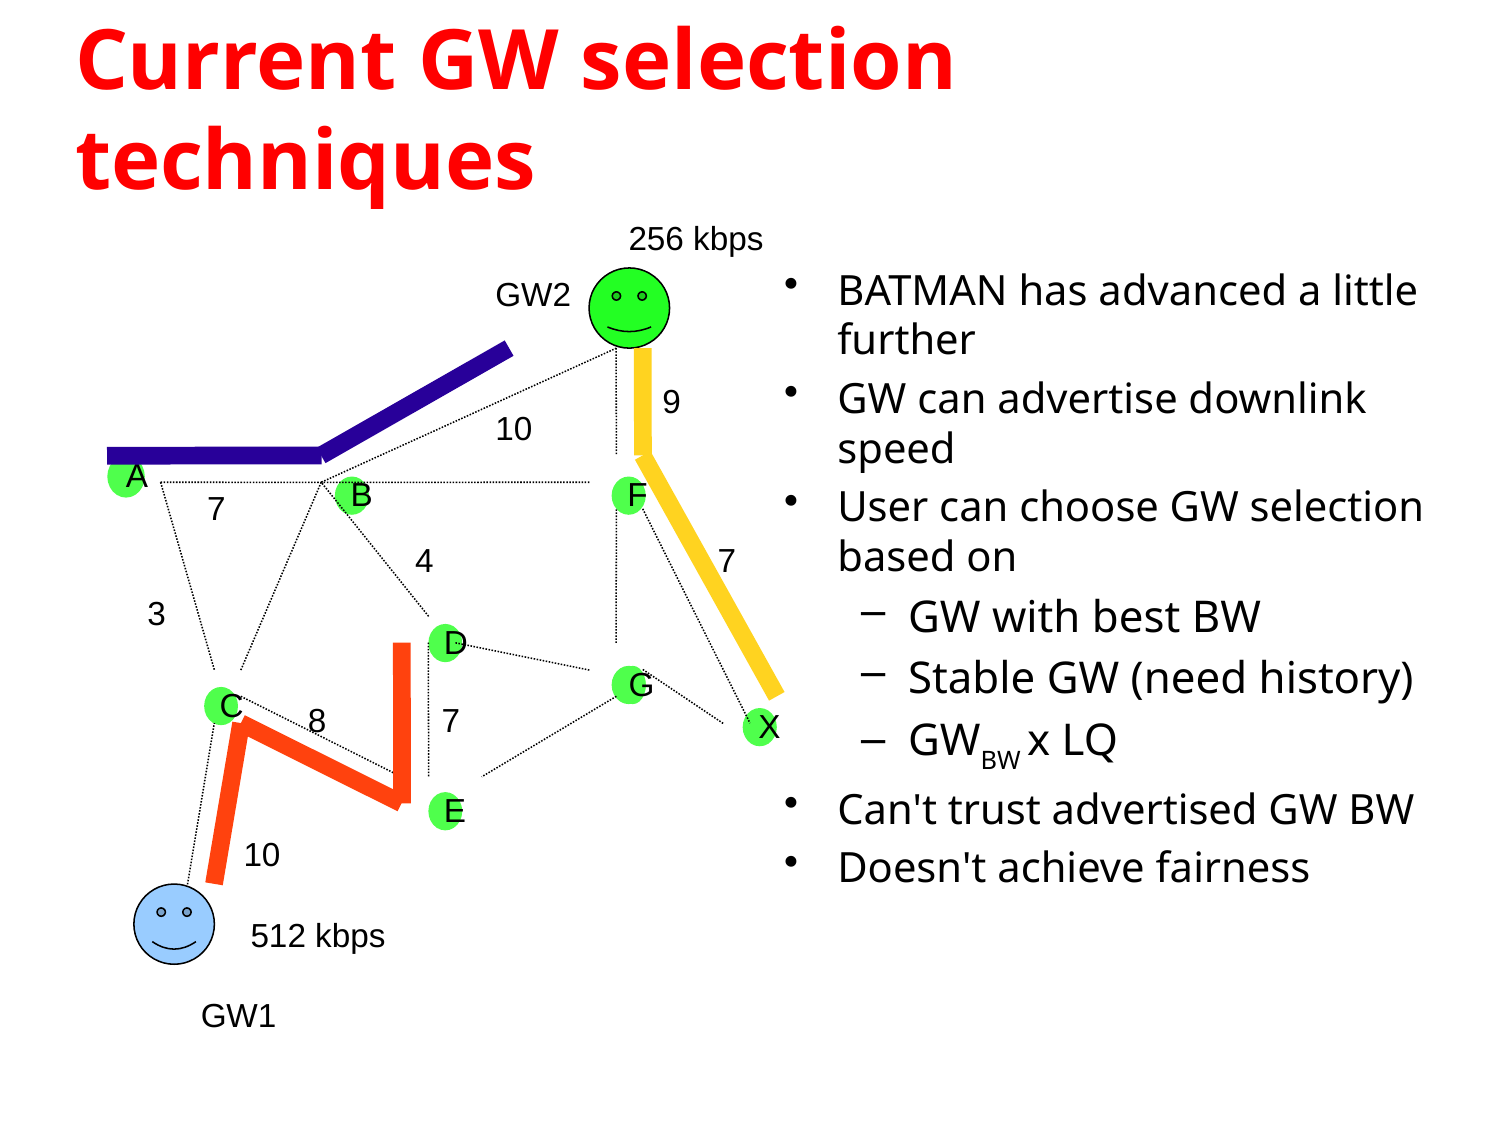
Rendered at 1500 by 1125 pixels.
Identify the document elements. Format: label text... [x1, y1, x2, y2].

text_box 10 [230, 830, 295, 882]
text_box 256 kbps [615, 214, 780, 266]
text_box 7 [193, 484, 240, 536]
text_box GW1 [187, 991, 292, 1043]
text_box 3 [133, 589, 180, 641]
text_box F [611, 476, 646, 515]
text_box [611, 665, 630, 705]
text_box D [428, 623, 463, 663]
text_box X [742, 708, 777, 747]
text_box E [428, 792, 463, 831]
text_box 7 [428, 696, 475, 748]
text_box G [619, 665, 646, 705]
text_box 10 [481, 403, 547, 456]
title Current GW selection techniques [75, 30, 1426, 182]
text_box 9 [649, 377, 695, 429]
text_box 4 [401, 535, 448, 588]
text_box 8 [294, 696, 340, 748]
text_box 7 [704, 535, 750, 588]
text_box A [107, 456, 145, 498]
list BATMAN has advanced a little further GW can advertise downlink speed User can choose GW selection based on GW with best BW Stable GW (need history)‏ GWBW x LQ Can't trust advertised GW BW Doesn't achieve fairness [766, 263, 1425, 1057]
text_box [589, 267, 670, 349]
text_box [133, 884, 215, 965]
text_box B [334, 476, 369, 515]
text_box GW2 [481, 269, 587, 322]
text_box C [204, 686, 238, 726]
text_box 512 kbps [237, 910, 402, 963]
